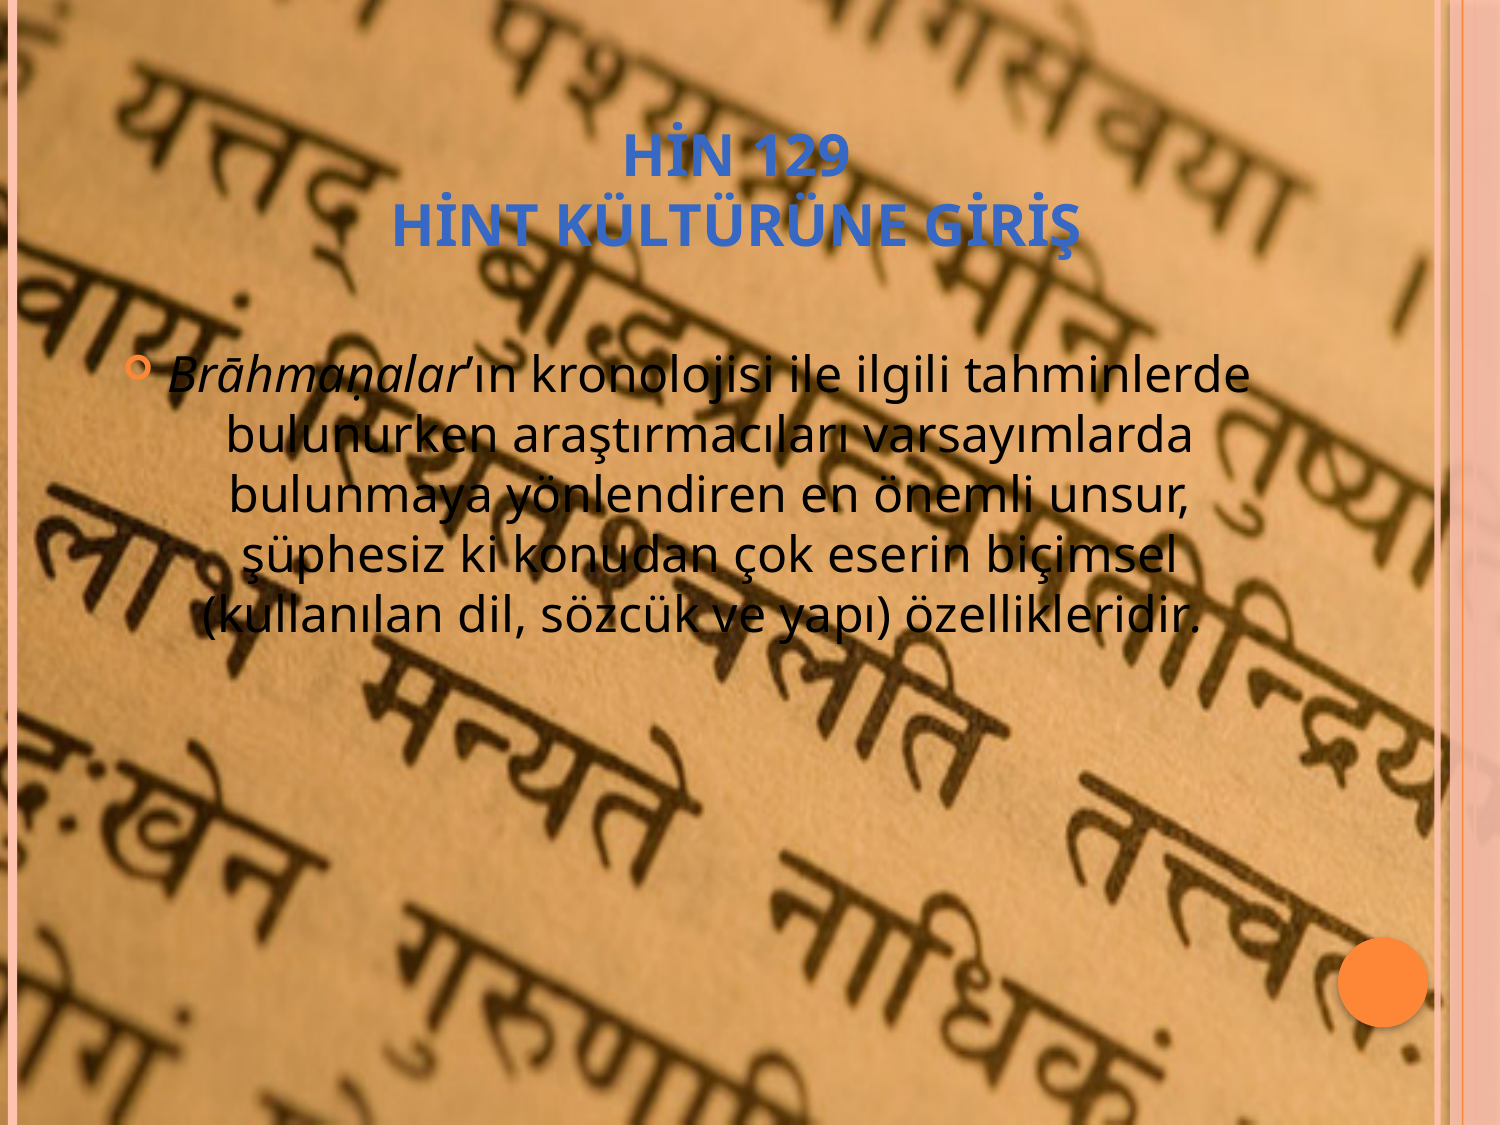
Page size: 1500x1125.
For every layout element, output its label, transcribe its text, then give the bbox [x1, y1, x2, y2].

picture [0, 0, 7, 1125]
list Brāhmaṇalar’ın kronolojisi ile ilgili tahminlerde bulunurken araştırmacıları varsayımlarda bulunmaya yönlendiren en önemli unsur, şüphesiz ki konudan çok eserin biçimsel (kullanılan dil, sözcük ve yapı) özellikleridir. [75, 262, 1300, 1062]
picture [18, 0, 1434, 1125]
picture [1441, 0, 1449, 1125]
text_box [100, 90, 1326, 278]
title HİN 129 HİNT KÜLTÜRÜNE GİRİŞ [123, 78, 1349, 266]
